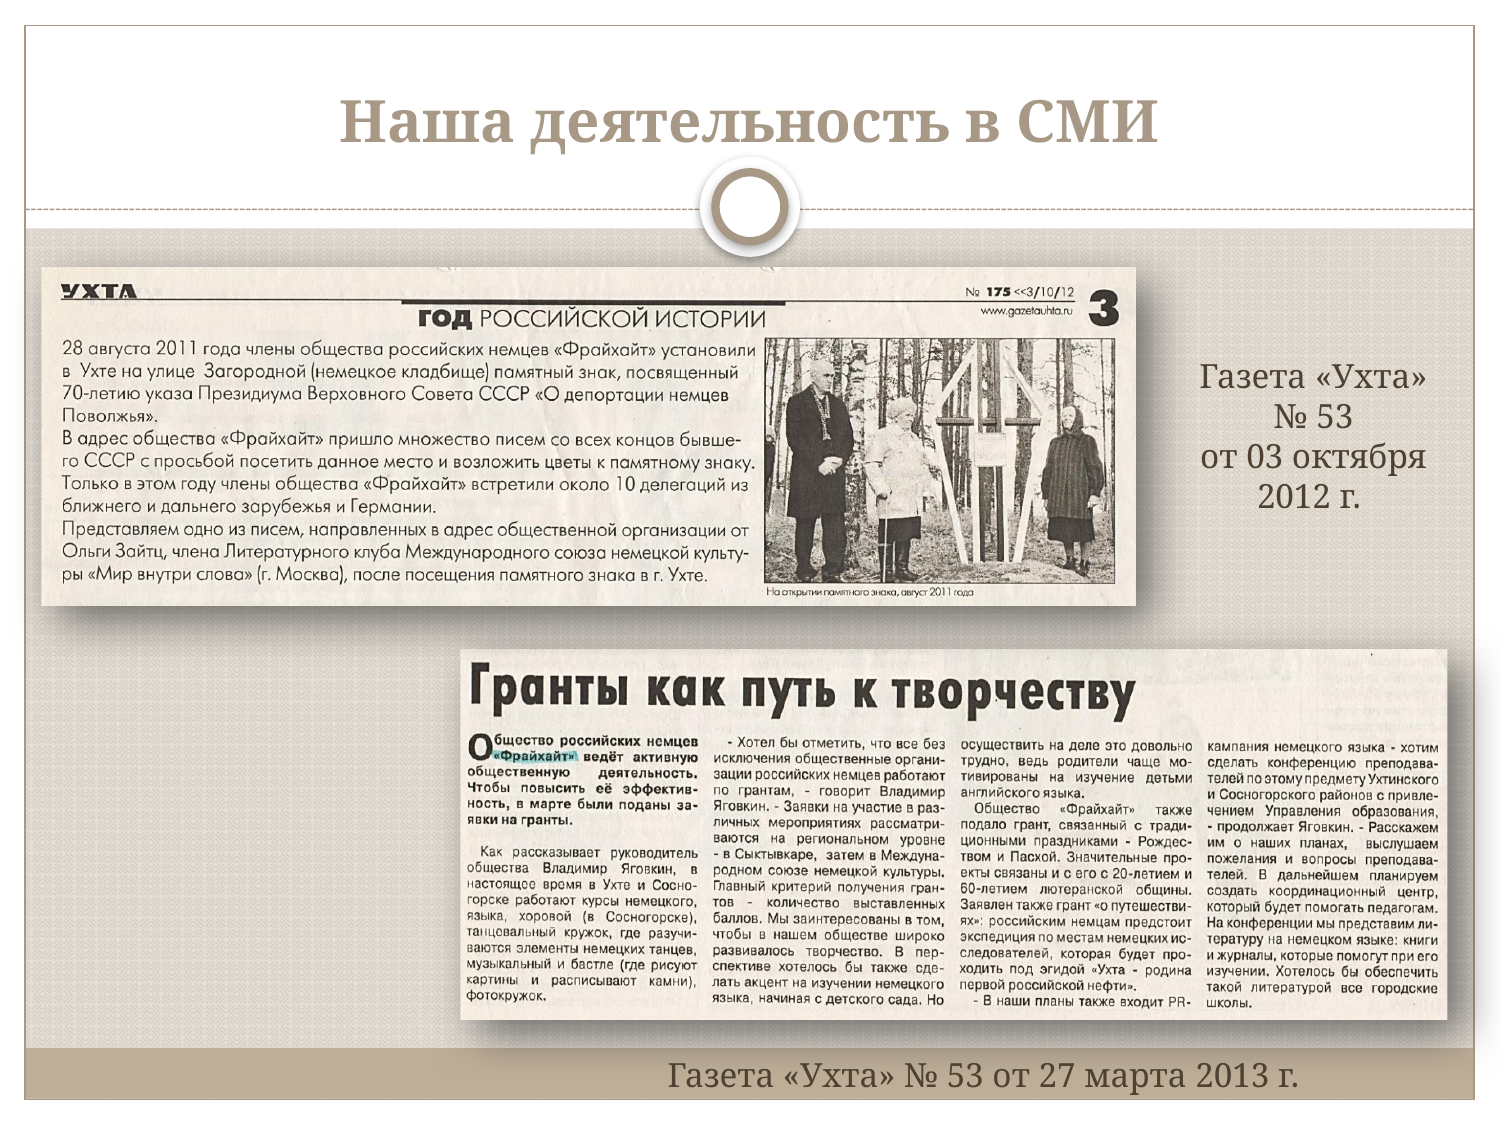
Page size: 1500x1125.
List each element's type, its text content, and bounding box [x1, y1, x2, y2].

title Наша деятельность в СМИ [49, 37, 412, 162]
picture [41, 0, 1448, 1125]
text_box Газета «Ухта» № 53 от 27 марта 2013 г. [1145, 1046, 1467, 1102]
text_box Газета «Ухта» № 53 от 03 октября 2012 г. [1185, 348, 1467, 523]
title Наша деятельность в СМИ [763, 37, 1450, 162]
text_box Газета «Ухта» № 53 от 27 марта 2013 г. [509, 1046, 761, 1102]
